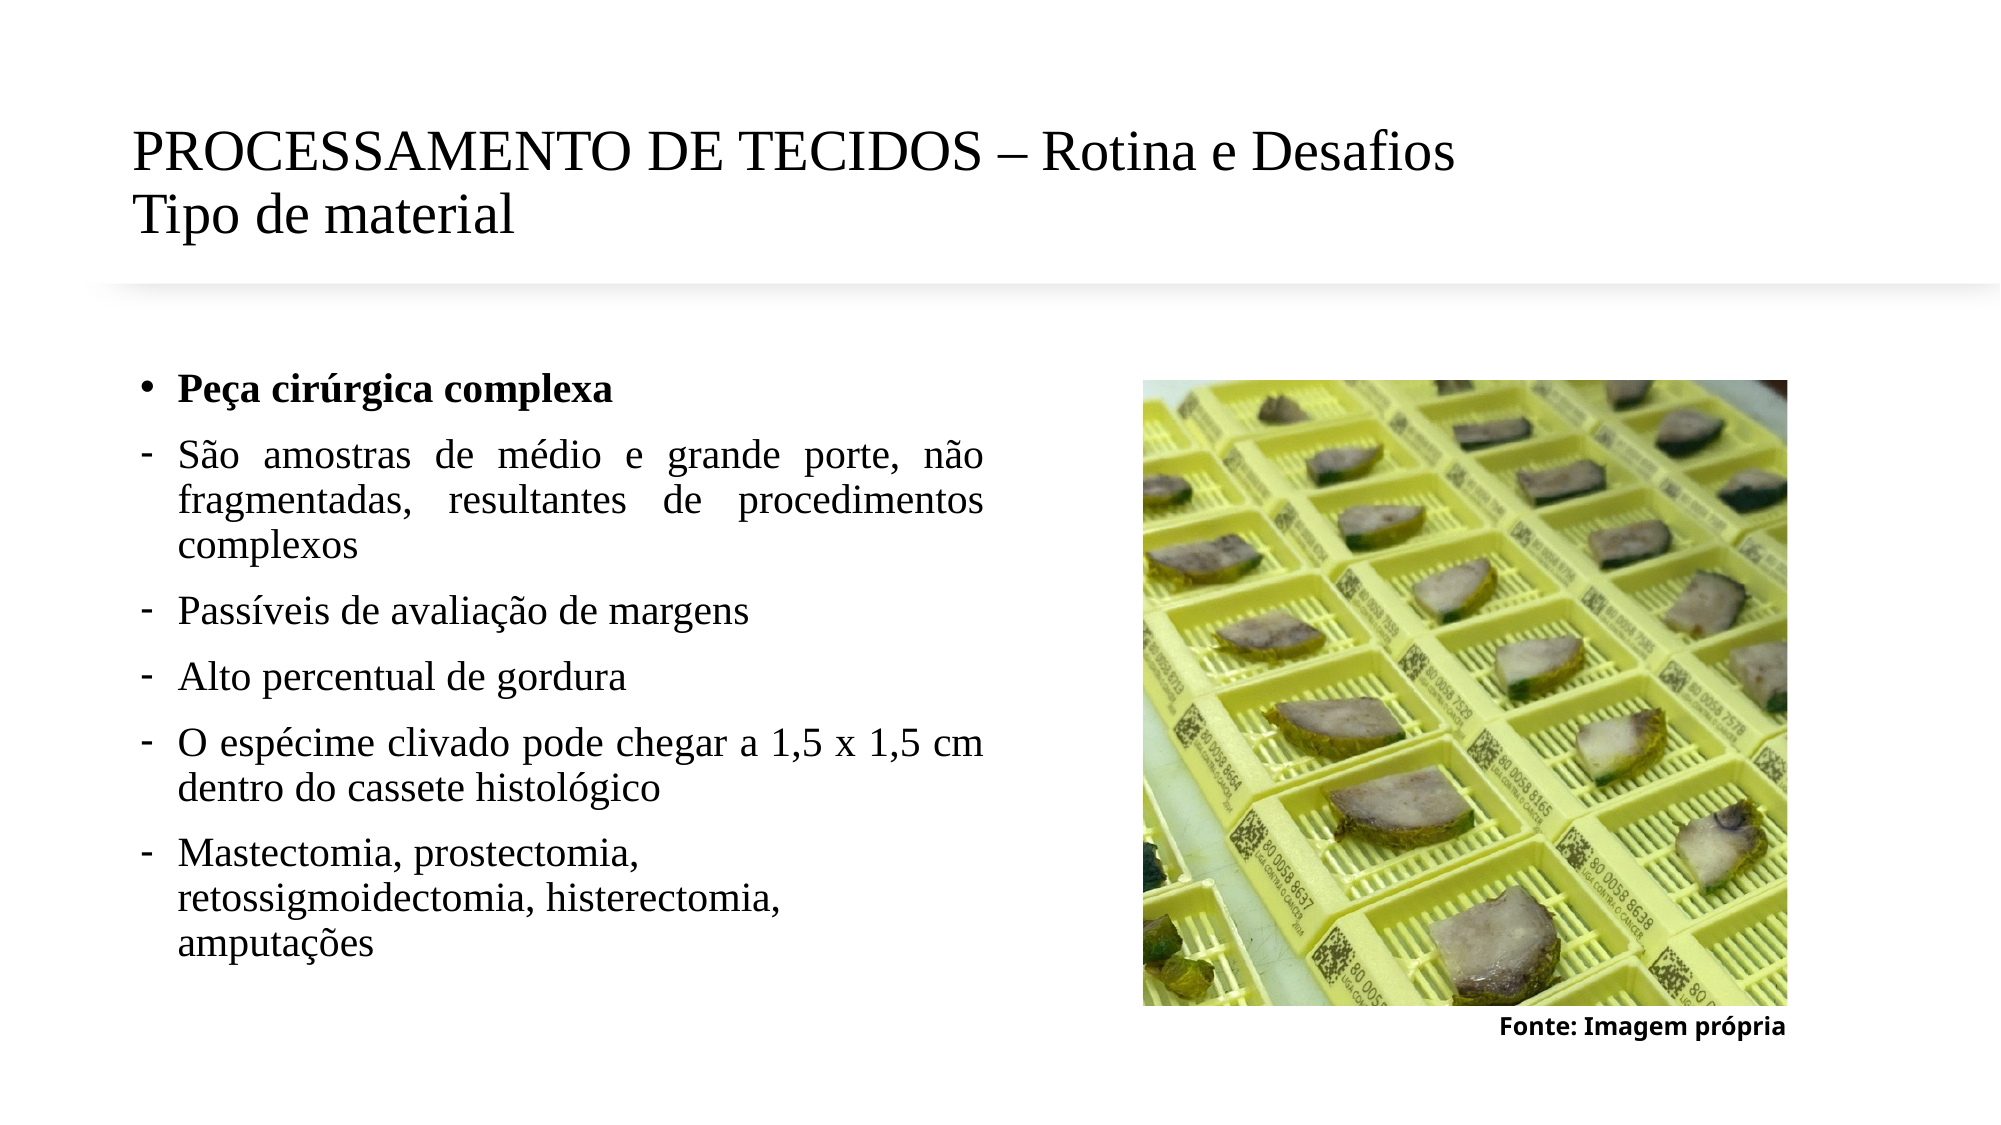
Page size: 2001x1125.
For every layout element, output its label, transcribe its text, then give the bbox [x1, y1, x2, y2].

text_box [0, 285, 2000, 1125]
title PROCESSAMENTO DE TECIDOS – Rotina e Desafios Tipo de material [117, 82, 1883, 284]
list Peça cirúrgica complexa São amostras de médio e grande porte, não fragmentadas, resultantes de procedimentos complexos Passíveis de avaliação de margens Alto percentual de gordura O espécime clivado pode chegar a 1,5 x 1,5 cm dentro do cassete histológico Mastectomia, prostectomia, retossigmoidectomia, histerectomia, amputações [124, 380, 1000, 1013]
picture [1142, 380, 1788, 1006]
text_box [0, 0, 2000, 285]
text_box Fonte: Imagem própria [1484, 1002, 1802, 1048]
